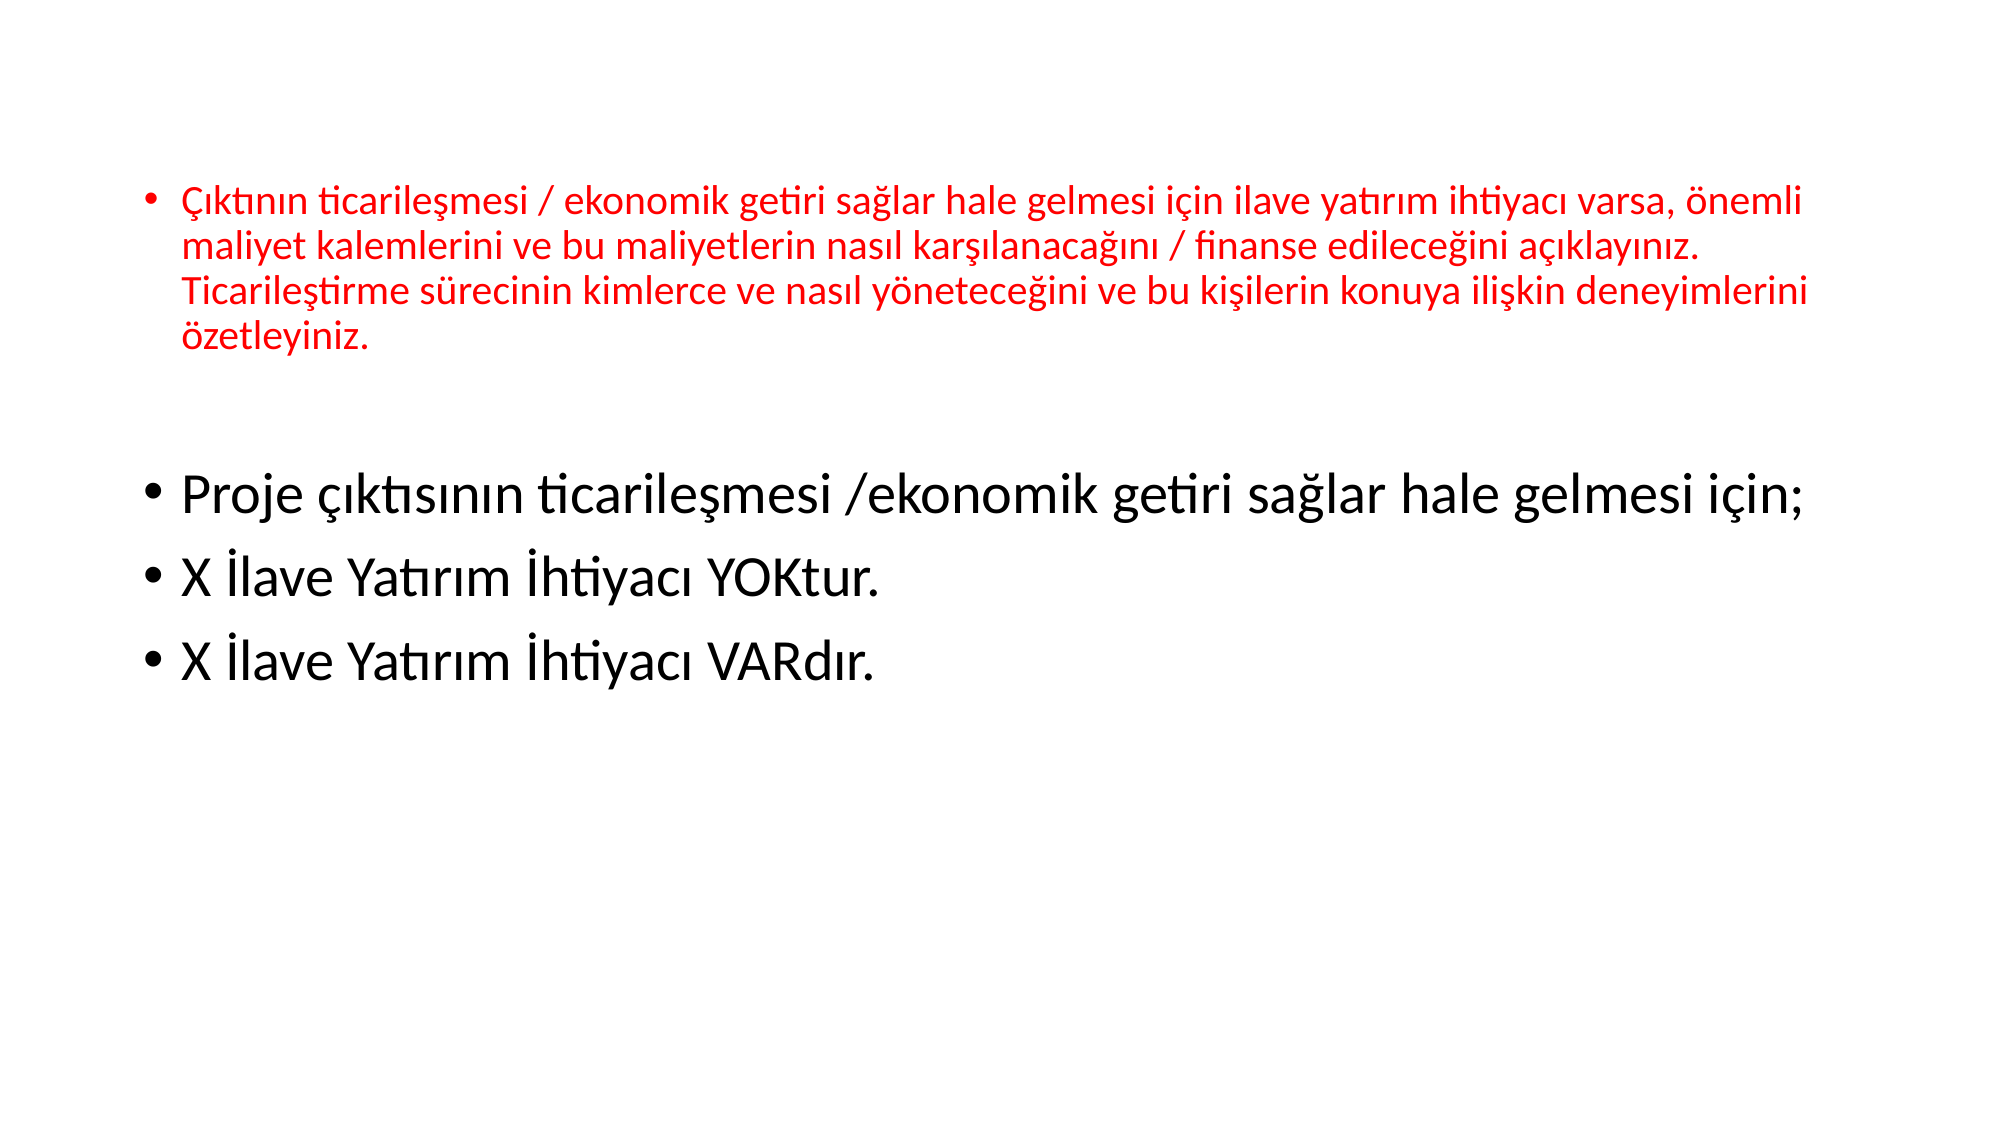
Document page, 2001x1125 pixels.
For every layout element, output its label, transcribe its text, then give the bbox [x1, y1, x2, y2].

list Çıktının ticarileşmesi / ekonomik getiri sağlar hale gelmesi için ilave yatırım ihtiyacı varsa, önemli maliyet kalemlerini ve bu maliyetlerin nasıl karşılanacağını / finanse edileceğini açıklayınız. Ticarileştirme sürecinin kimlerce ve nasıl yöneteceğini ve bu kişilerin konuya ilişkin deneyimlerini özetleyiniz. Proje çıktısının ticarileşmesi /ekonomik getiri sağlar hale gelmesi için; X İlave Yatırım İhtiyacı YOKtur. X İlave Yatırım İhtiyacı VARdır. [129, 170, 1854, 885]
